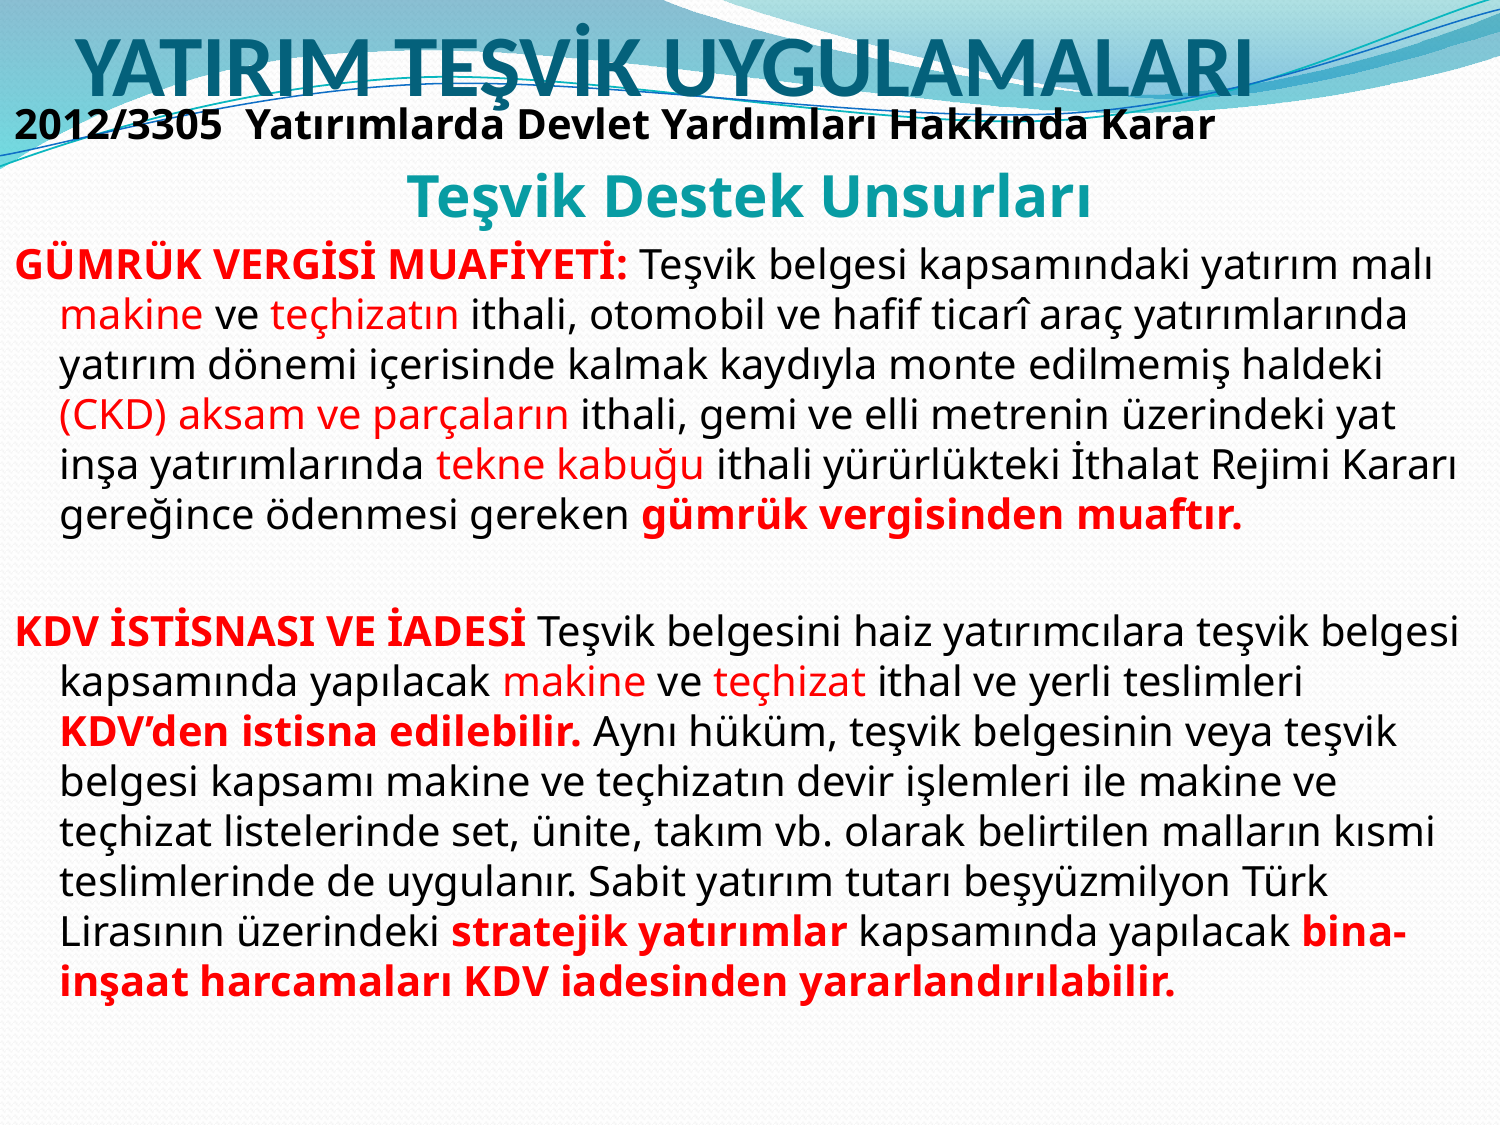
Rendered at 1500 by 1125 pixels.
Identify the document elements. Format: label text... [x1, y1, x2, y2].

list 2012/3305 Yatırımlarda Devlet Yardımları Hakkında Karar Teşvik Destek Unsurları GÜMRÜK VERGİSİ MUAFİYETİ: Teşvik belgesi kapsamındaki yatırım malı makine ve teçhizatın ithali, otomobil ve hafif ticarî araç yatırımlarında yatırım dönemi içerisinde kalmak kaydıyla monte edilmemiş haldeki (CKD) aksam ve parçaların ithali, gemi ve elli metrenin üzerindeki yat inşa yatırımlarında tekne kabuğu ithali yürürlükteki İthalat Rejimi Kararı gereğince ödenmesi gereken gümrük vergisinden muaftır. KDV İSTİSNASI VE İADESİ Teşvik belgesini haiz yatırımcılara teşvik belgesi kapsamında yapılacak makine ve teçhizat ithal ve yerli teslimleri KDV’den istisna edilebilir. Aynı hüküm, teşvik belgesinin veya teşvik belgesi kapsamı makine ve teçhizatın devir işlemleri ile makine ve teçhizat listelerinde set, ünite, takım vb. olarak belirtilen malların kısmi teslimlerinde de uygulanır. Sabit yatırım tutarı beşyüzmilyon Türk Lirasının üzerindeki stratejik yatırımlar kapsamında yapılacak bina-inşaat harcamaları KDV iadesinden yararlandırılabilir. [0, 90, 1500, 1125]
title YATIRIM TEŞVİK UYGULAMALARI [75, 0, 1425, 90]
